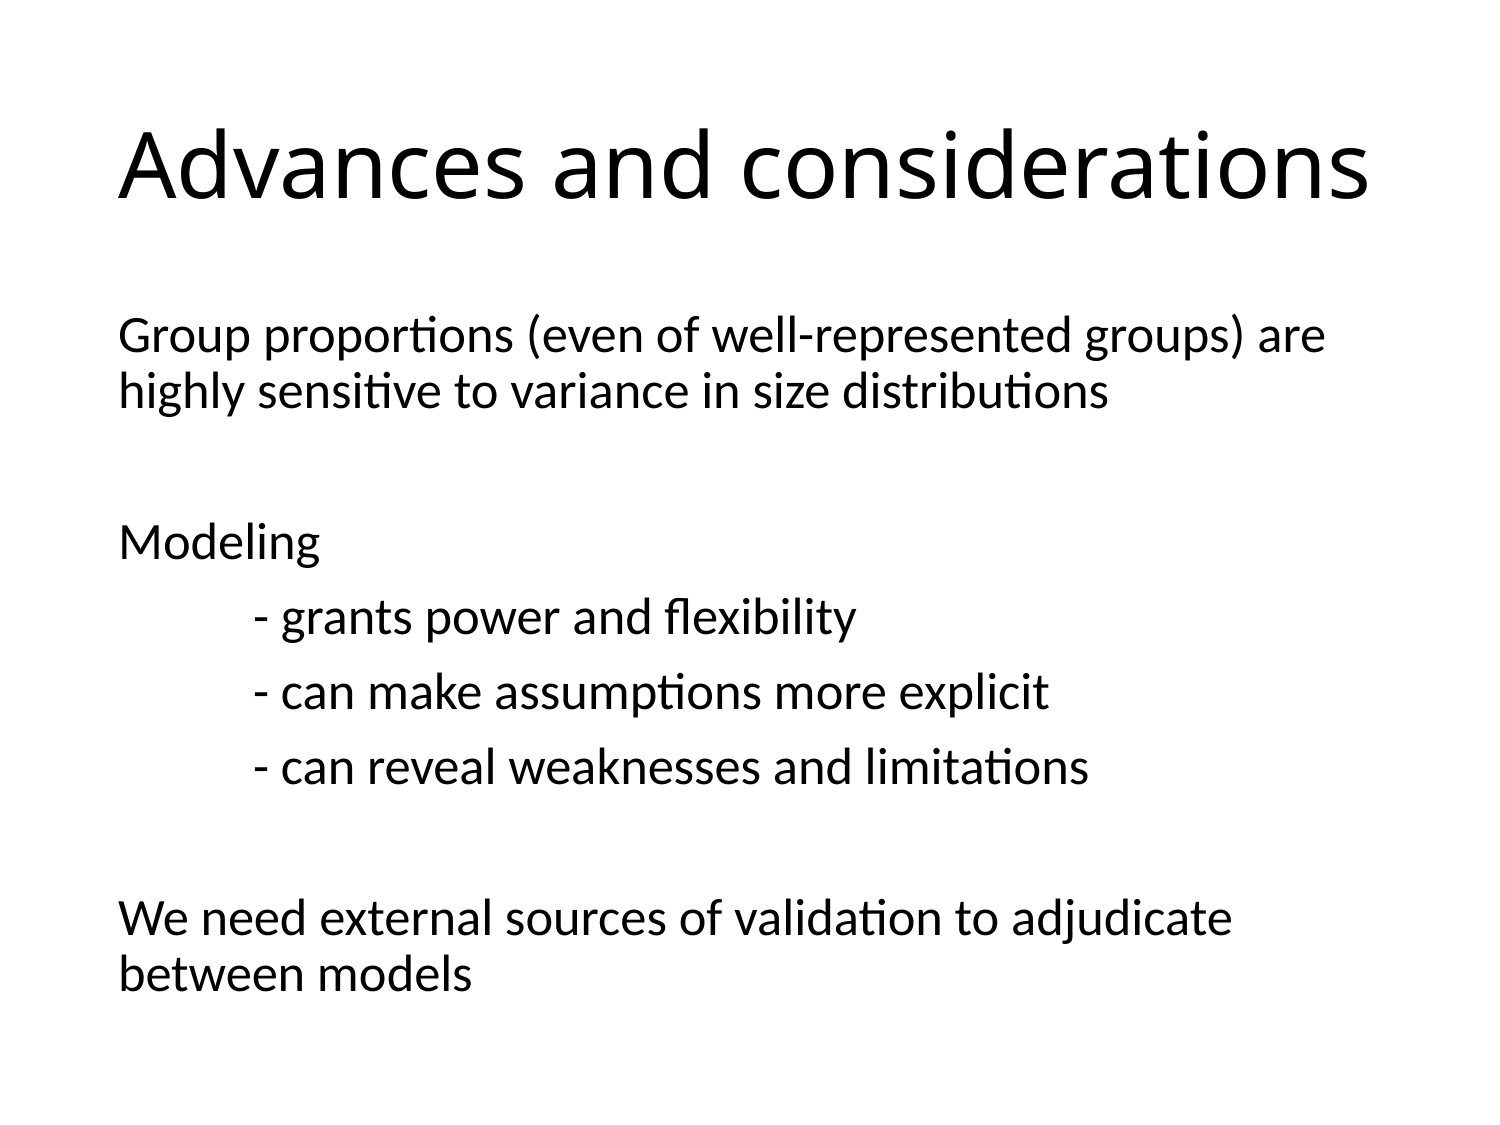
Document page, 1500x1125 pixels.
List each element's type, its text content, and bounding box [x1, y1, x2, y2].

list Group proportions (even of well-represented groups) are highly sensitive to variance in size distributions Modeling - grants power and flexibility - can make assumptions more explicit - can reveal weaknesses and limitations We need external sources of validation to adjudicate between models [103, 299, 1397, 1014]
title Advances and considerations [103, 59, 1397, 278]
